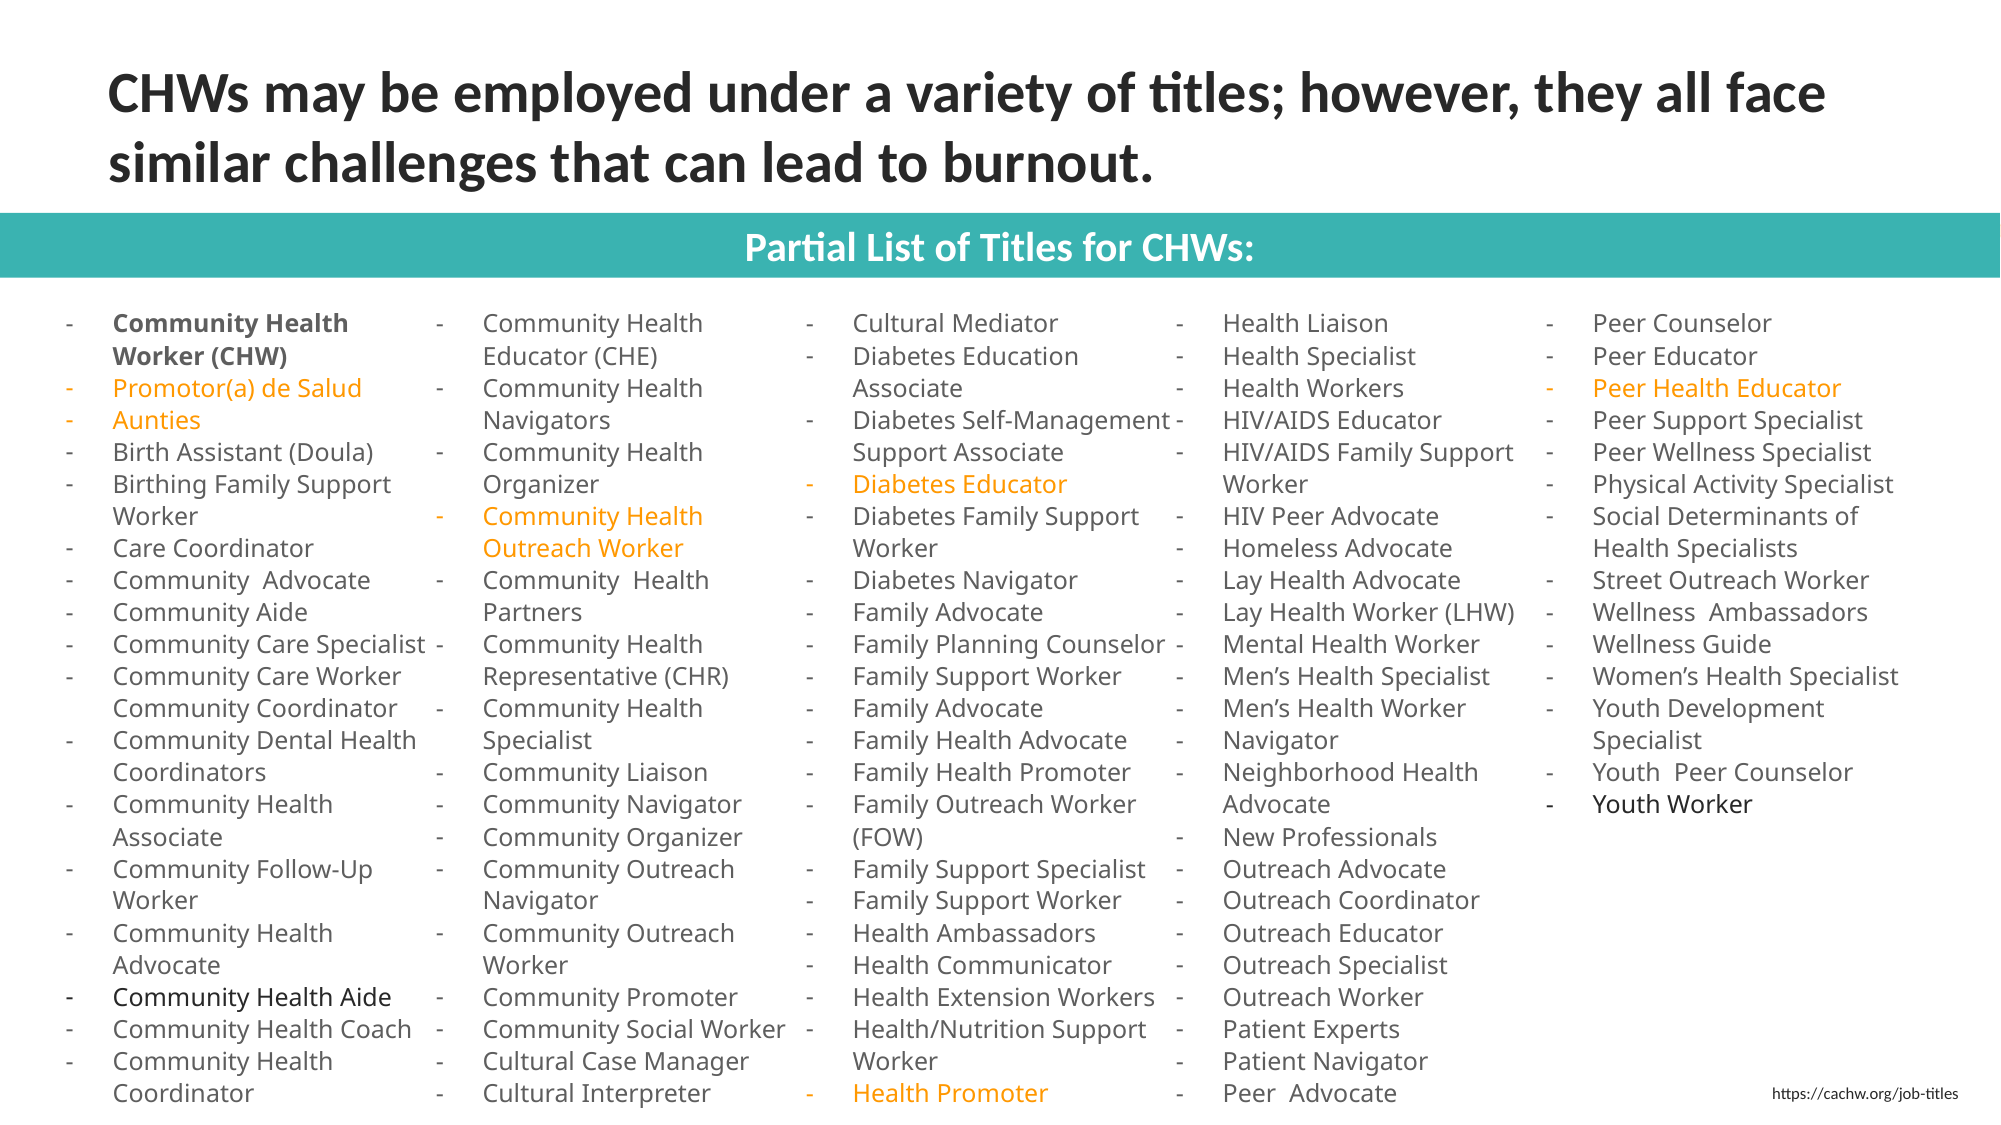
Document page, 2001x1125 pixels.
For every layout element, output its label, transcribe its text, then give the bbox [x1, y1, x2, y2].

text_box Community Health Worker (CHW) Promotor(a) de Salud Aunties Birth Assistant (Doula) Birthing Family Support Worker Care Coordinator Community Advocate Community Aide Community Care Specialist Community Care Worker Community Coordinator Community Dental Health Coordinators Community Health Associate Community Follow-Up Worker Community Health Advocate Community Health Aide Community Health Coach Community Health Coordinator Community Health Educator (CHE) Community Health Navigators Community Health Organizer Community Health Outreach Worker Community Health Partners Community Health Representative (CHR) Community Health Specialist Community Liaison Community Navigator Community Organizer Community Outreach Navigator Community Outreach Worker Community Promoter Community Social Worker Cultural Case Manager Cultural Interpreter Cultural Mediator Diabetes Education Associate Diabetes Self-Management Support Associate Diabetes Educator Diabetes Family Support Worker Diabetes Navigator Family Advocate Family Planning Counselor Family Support Worker Family Advocate Family Health Advocate Family Health Promoter Family Outreach Worker (FOW) Family Support Specialist Family Support Worker Health Ambassadors Health Communicator Health Extension Workers Health/Nutrition Support Worker Health Promoter Health Liaison Health Specialist Health Workers HIV/AIDS Educator HIV/AIDS Family Support Worker HIV Peer Advocate Homeless Advocate Lay Health Advocate Lay Health Worker (LHW) Mental Health Worker Men’s Health Specialist Men’s Health Worker Navigator Neighborhood Health Advocate New Professionals Outreach Advocate Outreach Coordinator Outreach Educator Outreach Specialist Outreach Worker Patient Experts Patient Navigator Peer Advocate Peer Counselor Peer Educator Peer Health Educator Peer Support Specialist Peer Wellness Specialist Physical Activity Specialist Social Determinants of Health Specialists Street Outreach Worker Wellness Ambassadors Wellness Guide Women’s Health Specialist Youth Development Specialist Youth Peer Counselor Youth Worker [50, 298, 1931, 1125]
text_box https://cachw.org/job-titles [975, 1075, 1978, 1110]
title CHWs may be employed under a variety of titles; however, they all face similar challenges that can lead to burnout. [93, 41, 1894, 207]
text_box Partial List of Titles for CHWs: [0, 212, 2000, 278]
